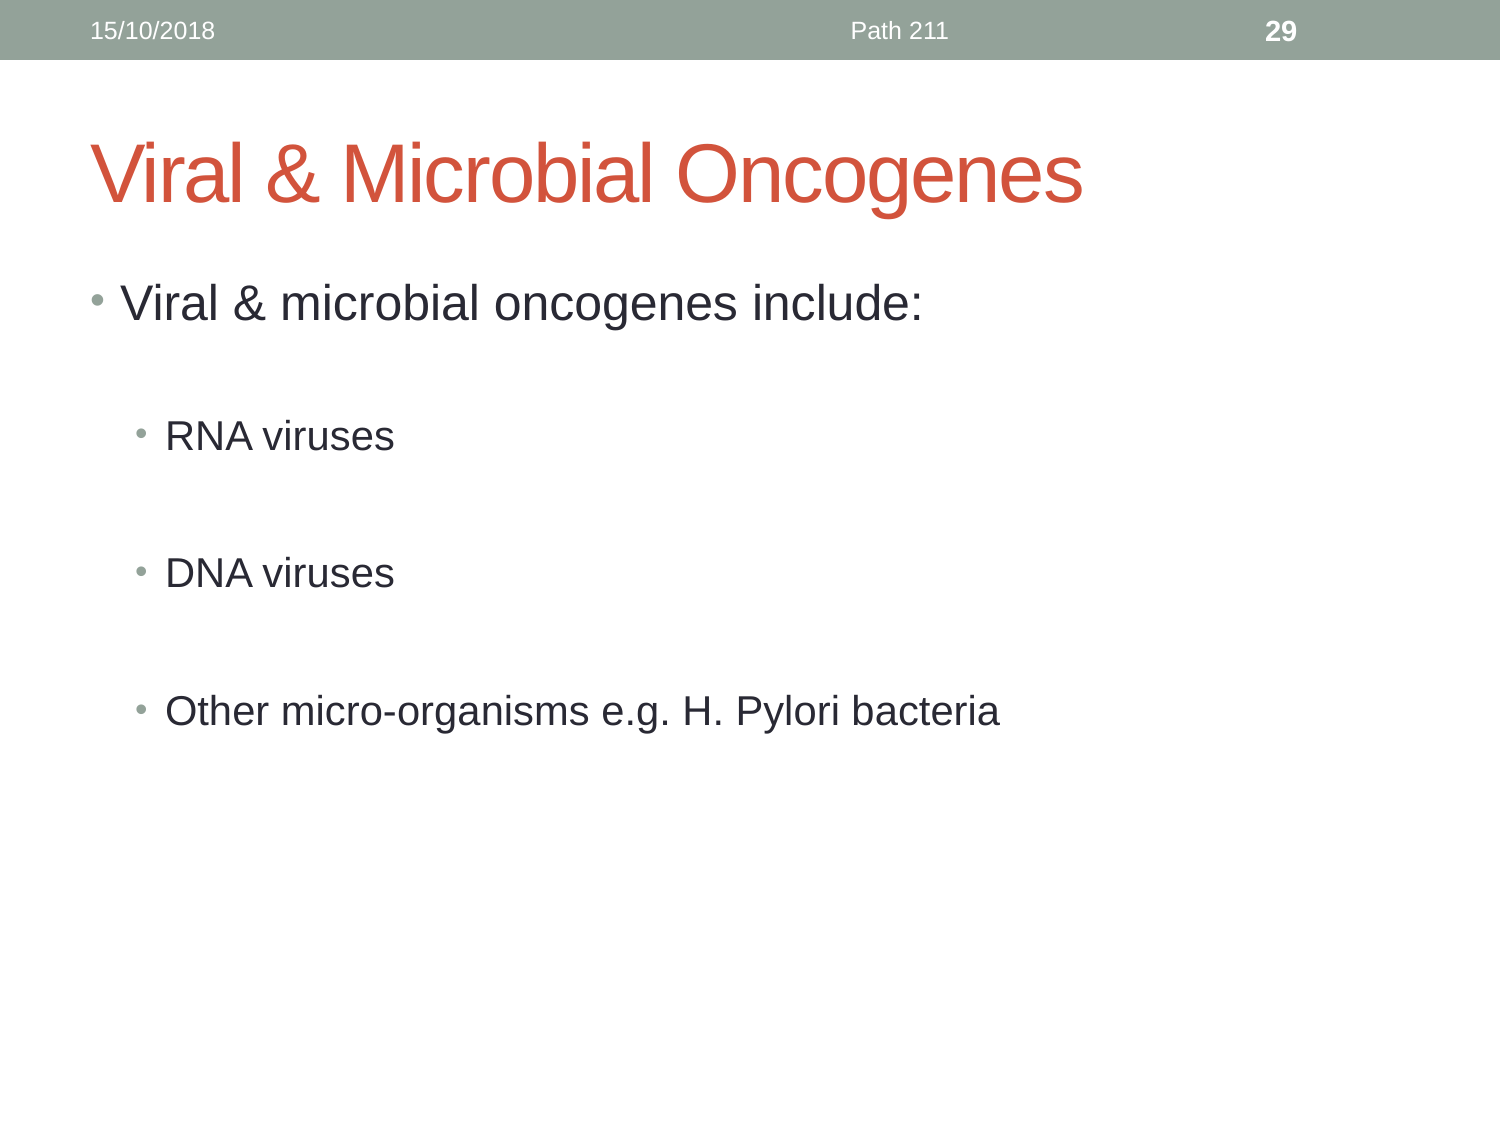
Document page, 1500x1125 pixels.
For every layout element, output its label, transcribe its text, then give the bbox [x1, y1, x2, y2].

footer Path 211 [562, 3, 1238, 57]
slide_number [75, 3, 550, 57]
title Viral & Microbial Oncogenes [75, 87, 1425, 250]
slide_number 29 [1250, 3, 1425, 57]
list Viral & microbial oncogenes include: RNA viruses DNA viruses Other micro-organisms e.g. H. Pylori bacteria [75, 262, 1425, 1063]
